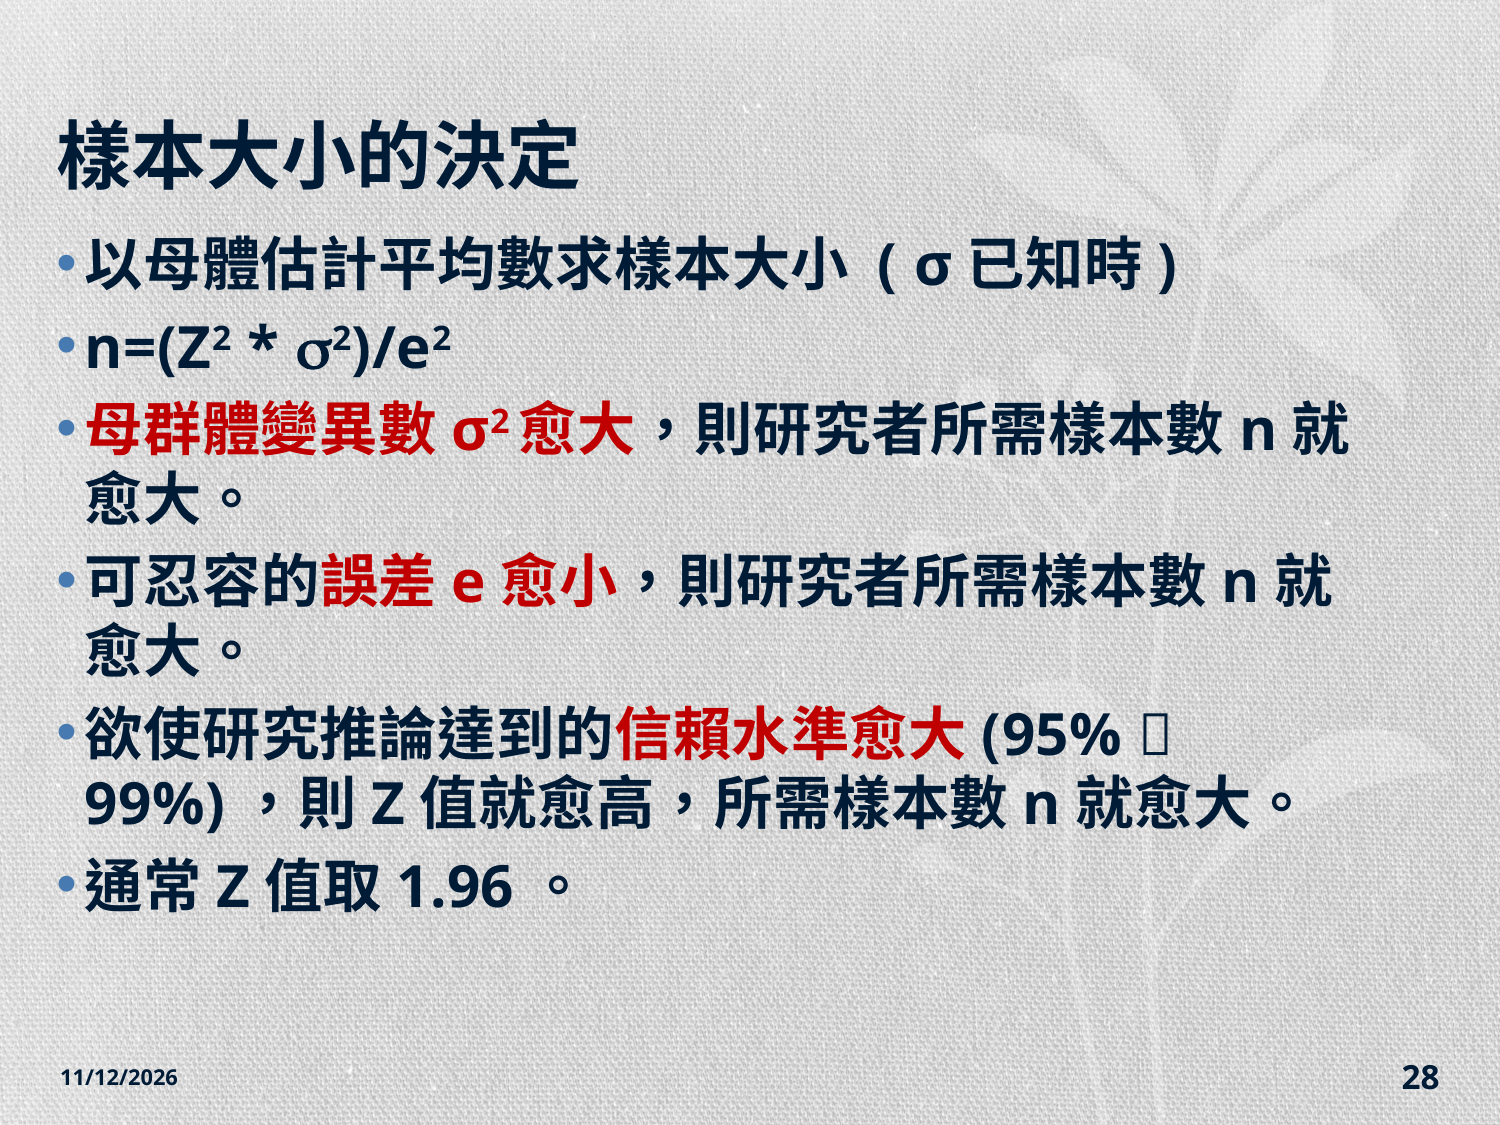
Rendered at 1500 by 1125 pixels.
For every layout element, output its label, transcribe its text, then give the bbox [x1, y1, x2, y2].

slide_number 28 [1310, 1054, 1455, 1103]
list 以母體估計平均數求樣本大小 ( σ已知時) n=(Z2 * 2)/e2 母群體變異數σ2愈大，則研究者所需樣本數n就愈大。 可忍容的誤差e愈小，則研究者所需樣本數n就愈大。 欲使研究推論達到的信賴水準愈大(95%  99%)，則Z值就愈高，所需樣本數n就愈大。 通常Z值取1.96。 [41, 219, 1379, 1005]
title 樣本大小的決定 [41, 30, 1451, 206]
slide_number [45, 1054, 396, 1103]
